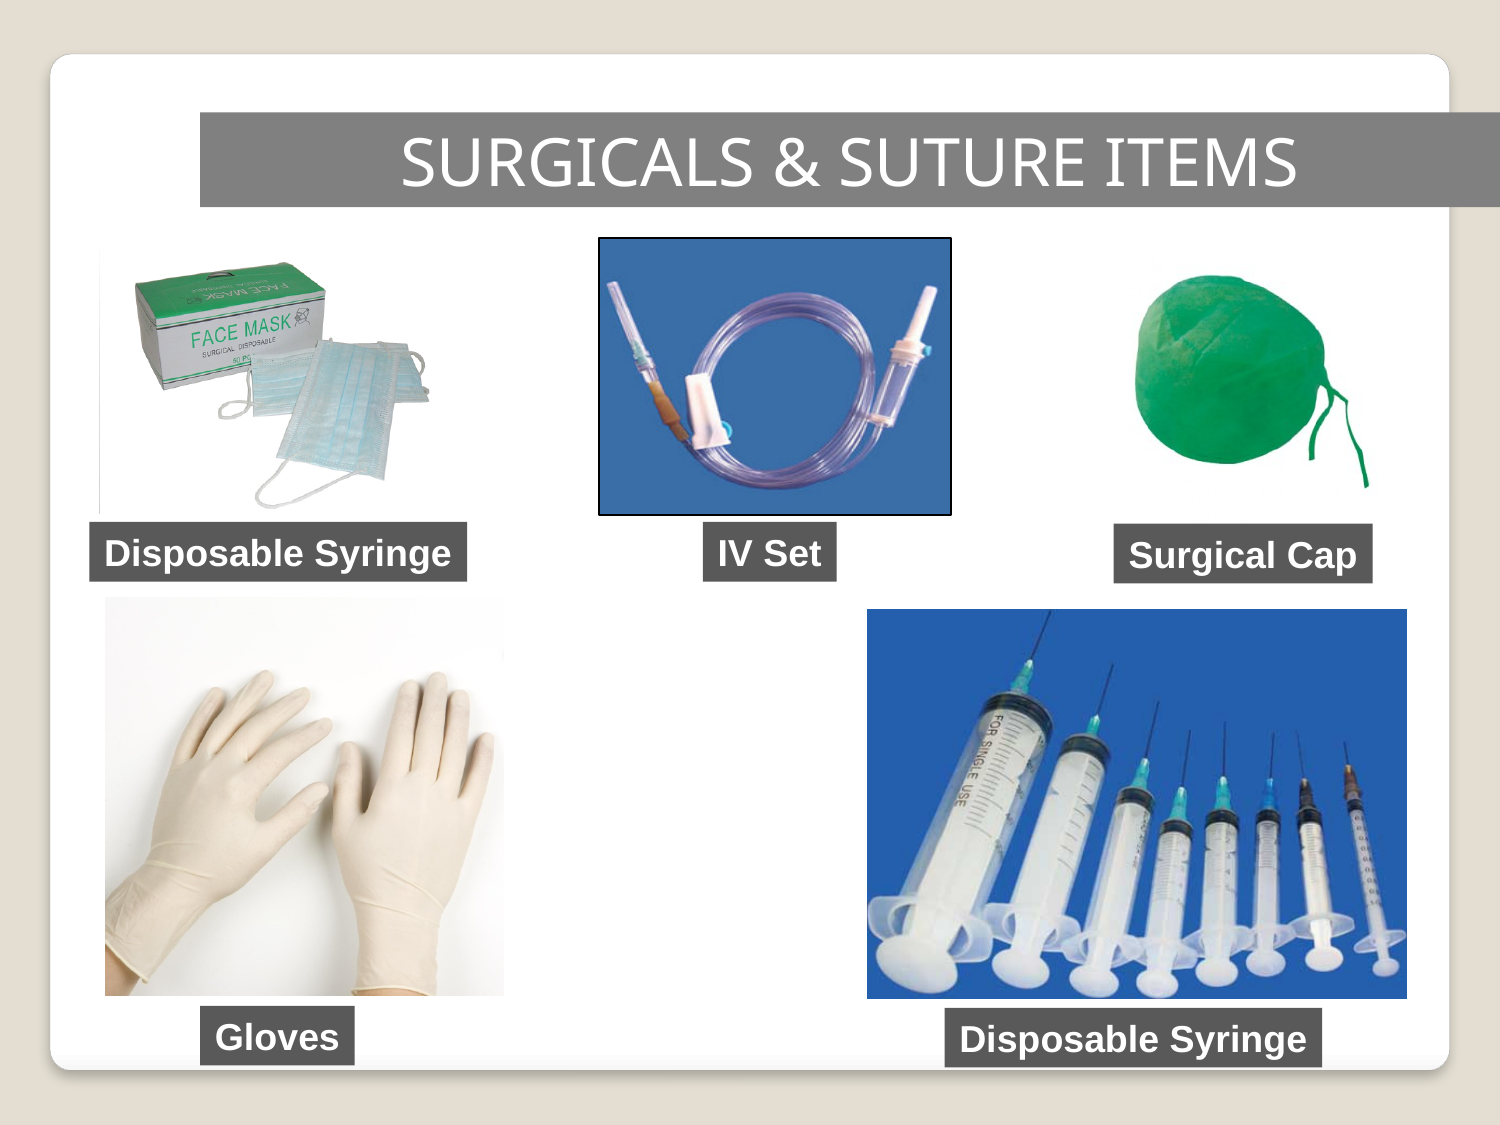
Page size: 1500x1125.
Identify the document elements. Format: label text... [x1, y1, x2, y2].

picture [105, 597, 505, 997]
picture [866, 609, 1407, 999]
picture [99, 234, 460, 523]
text_box Disposable Syringe [89, 521, 468, 582]
picture [1099, 234, 1388, 523]
text_box Gloves [200, 1009, 355, 1066]
text_box Disposable Syringe [944, 1013, 1323, 1068]
text_box Surgical Cap [1113, 536, 1373, 584]
text_box IV Set [702, 528, 837, 582]
picture [599, 238, 951, 515]
text_box SURGICALS & SUTURE ITEMS [200, 112, 1500, 208]
